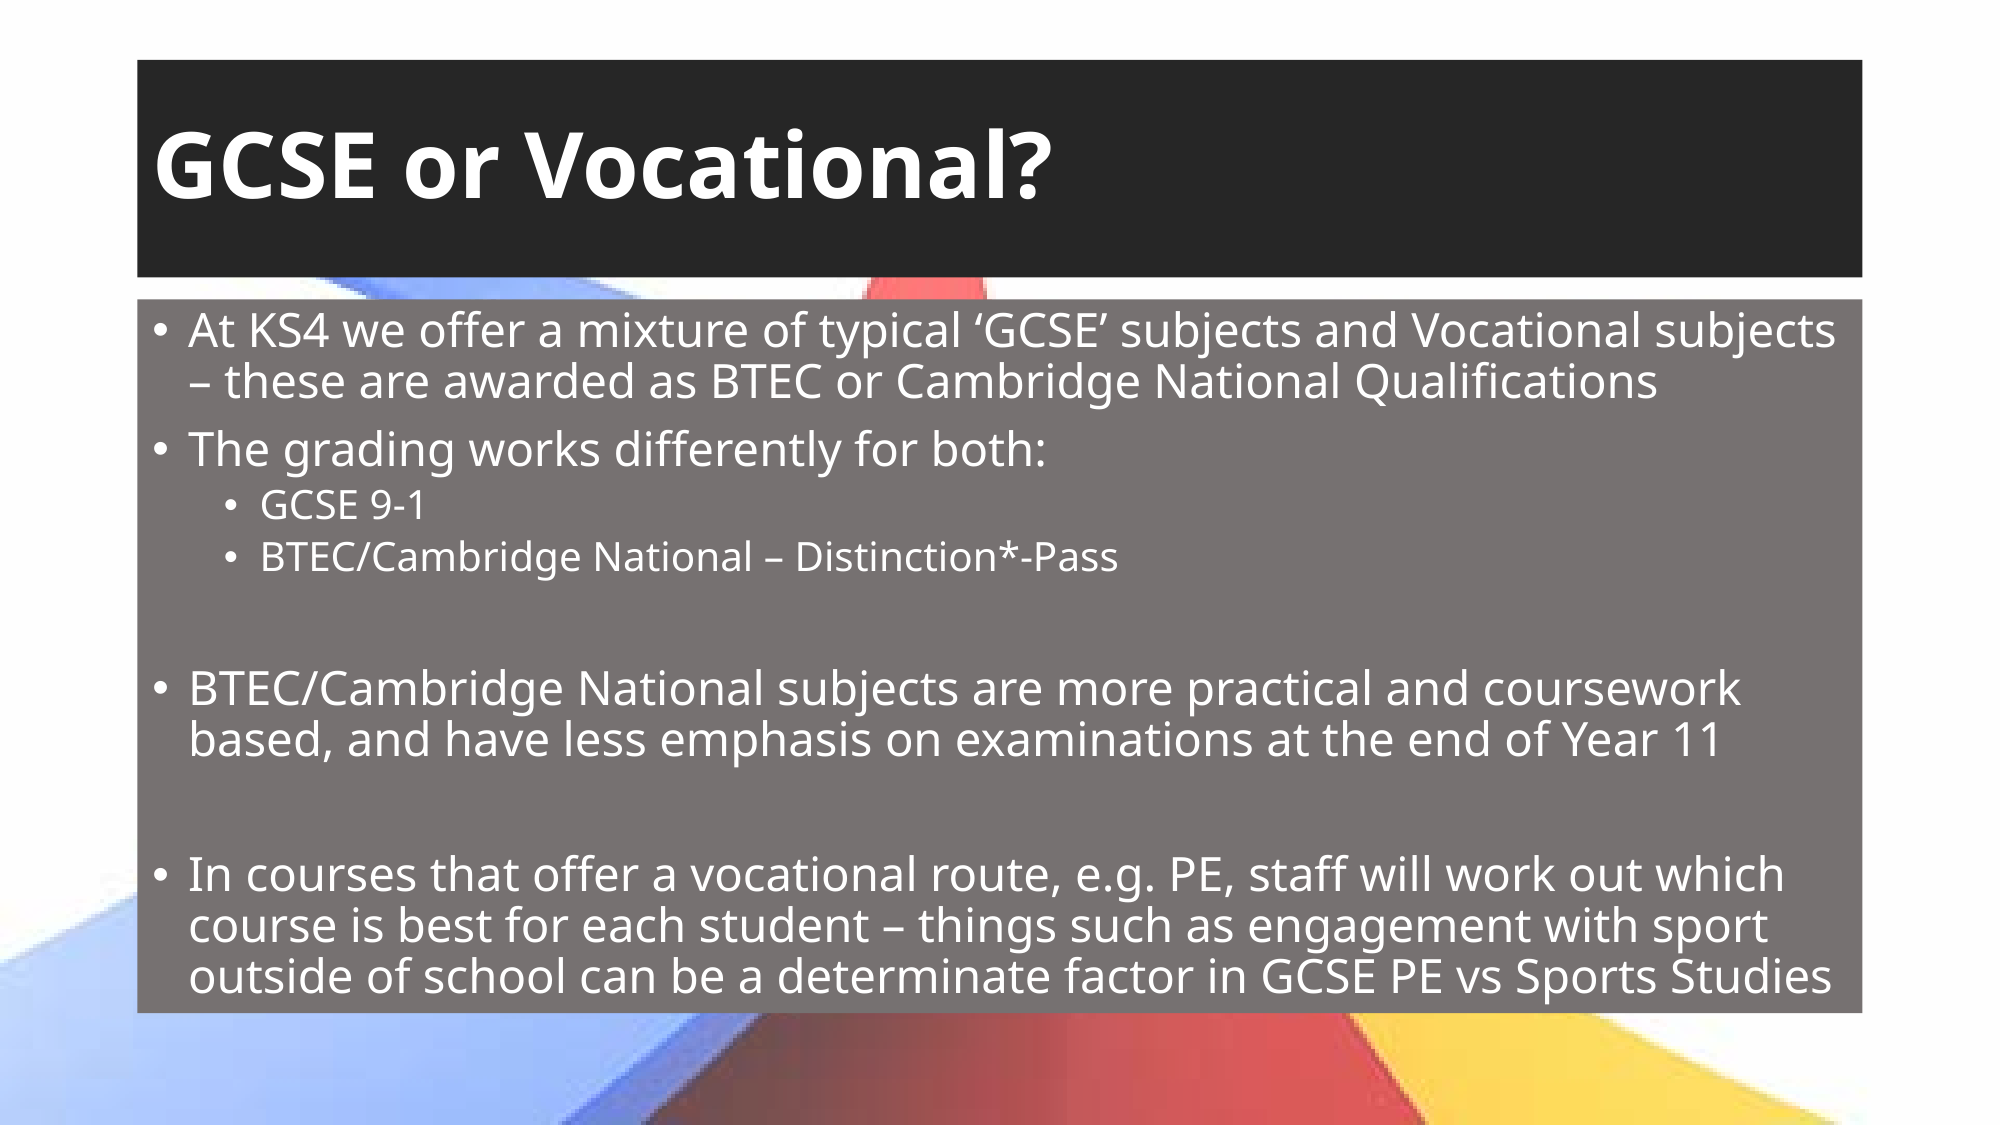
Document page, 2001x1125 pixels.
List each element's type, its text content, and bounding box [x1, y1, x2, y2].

list At KS4 we offer a mixture of typical ‘GCSE’ subjects and Vocational subjects – these are awarded as BTEC or Cambridge National Qualifications The grading works differently for both: GCSE 9-1 BTEC/Cambridge National – Distinction*-Pass BTEC/Cambridge National subjects are more practical and coursework based, and have less emphasis on examinations at the end of Year 11 In courses that offer a vocational route, e.g. PE, staff will work out which course is best for each student – things such as engagement with sport outside of school can be a determinate factor in GCSE PE vs Sports Studies [137, 299, 1863, 1014]
title GCSE or Vocational? [137, 59, 1863, 278]
